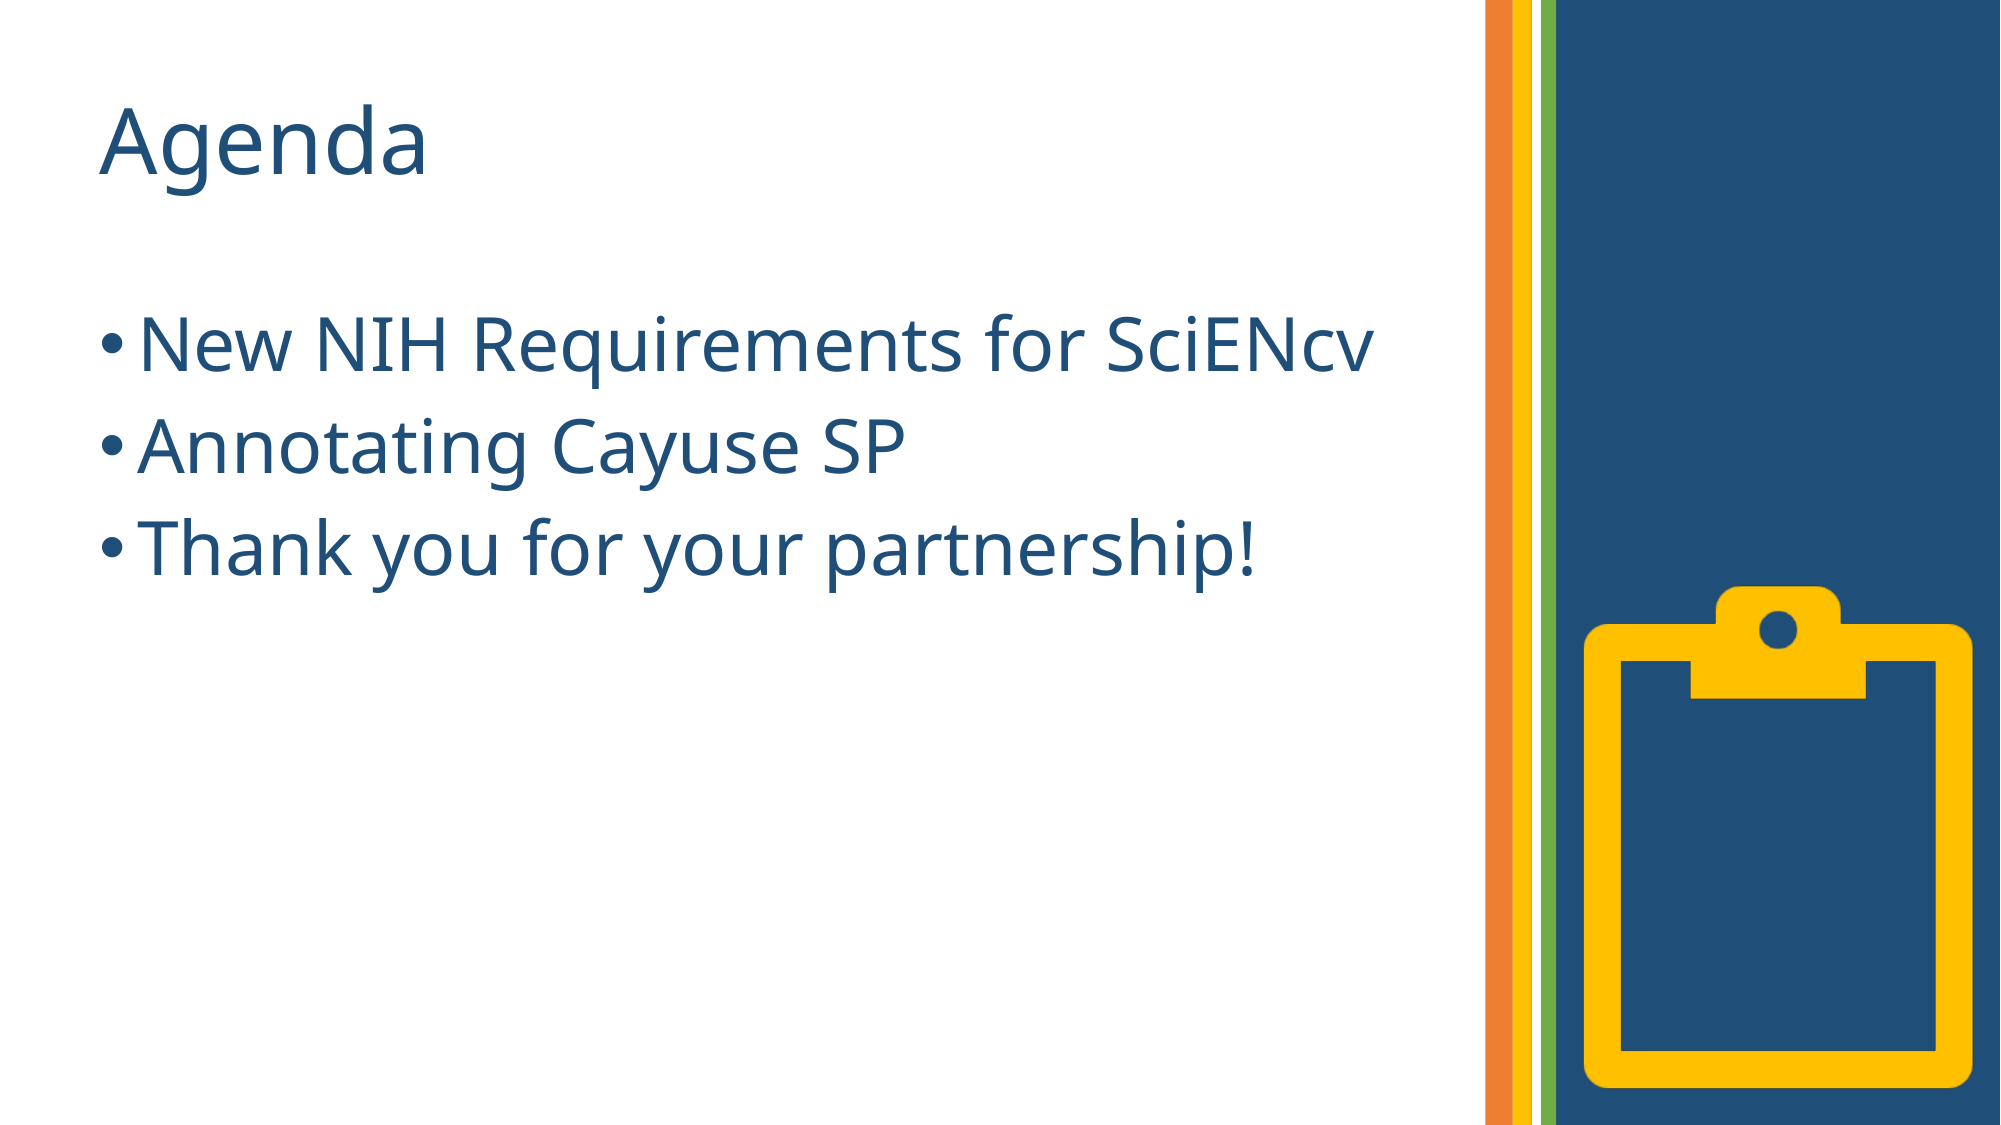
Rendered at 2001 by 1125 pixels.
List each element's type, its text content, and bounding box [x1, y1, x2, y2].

list New NIH Requirements for SciENcv Annotating Cayuse SP Thank you for your partnership! [84, 299, 1421, 1014]
title Agenda [84, 14, 1421, 276]
picture [1477, 536, 2001, 1125]
